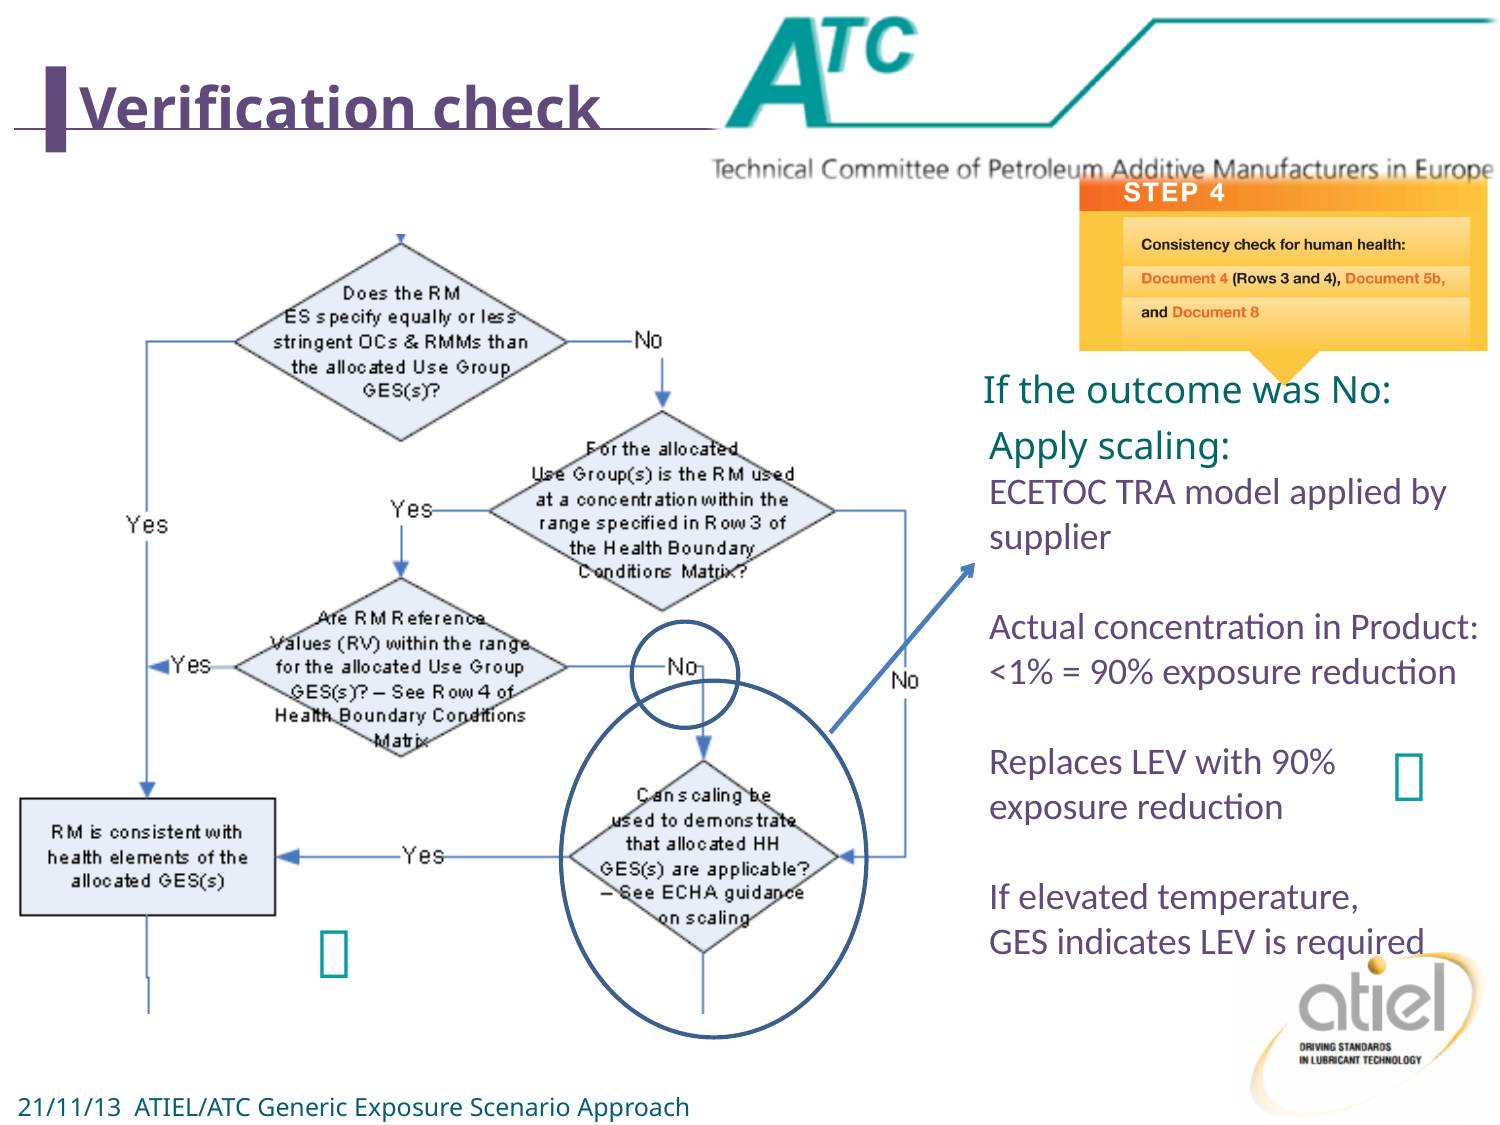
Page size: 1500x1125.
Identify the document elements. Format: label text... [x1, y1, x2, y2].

text_box  [1374, 727, 1445, 823]
picture [704, 0, 1500, 472]
picture [14, 234, 932, 1014]
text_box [829, 562, 976, 733]
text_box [14, 66, 699, 153]
text_box If the outcome was No: [968, 358, 1067, 419]
picture [1232, 916, 1499, 1125]
text_box Apply scaling: ECETOC TRA model applied by supplier Actual concentration in Product: <1% = 90% exposure reduction Replaces LEV with 90% exposure reduction If elevated temperature, GES indicates LEV is required [974, 415, 1500, 970]
text_box [647, 1022, 781, 1040]
text_box 21/11/13 ATIEL/ATC Generic Exposure Scenario Approach [17, 1061, 781, 1122]
